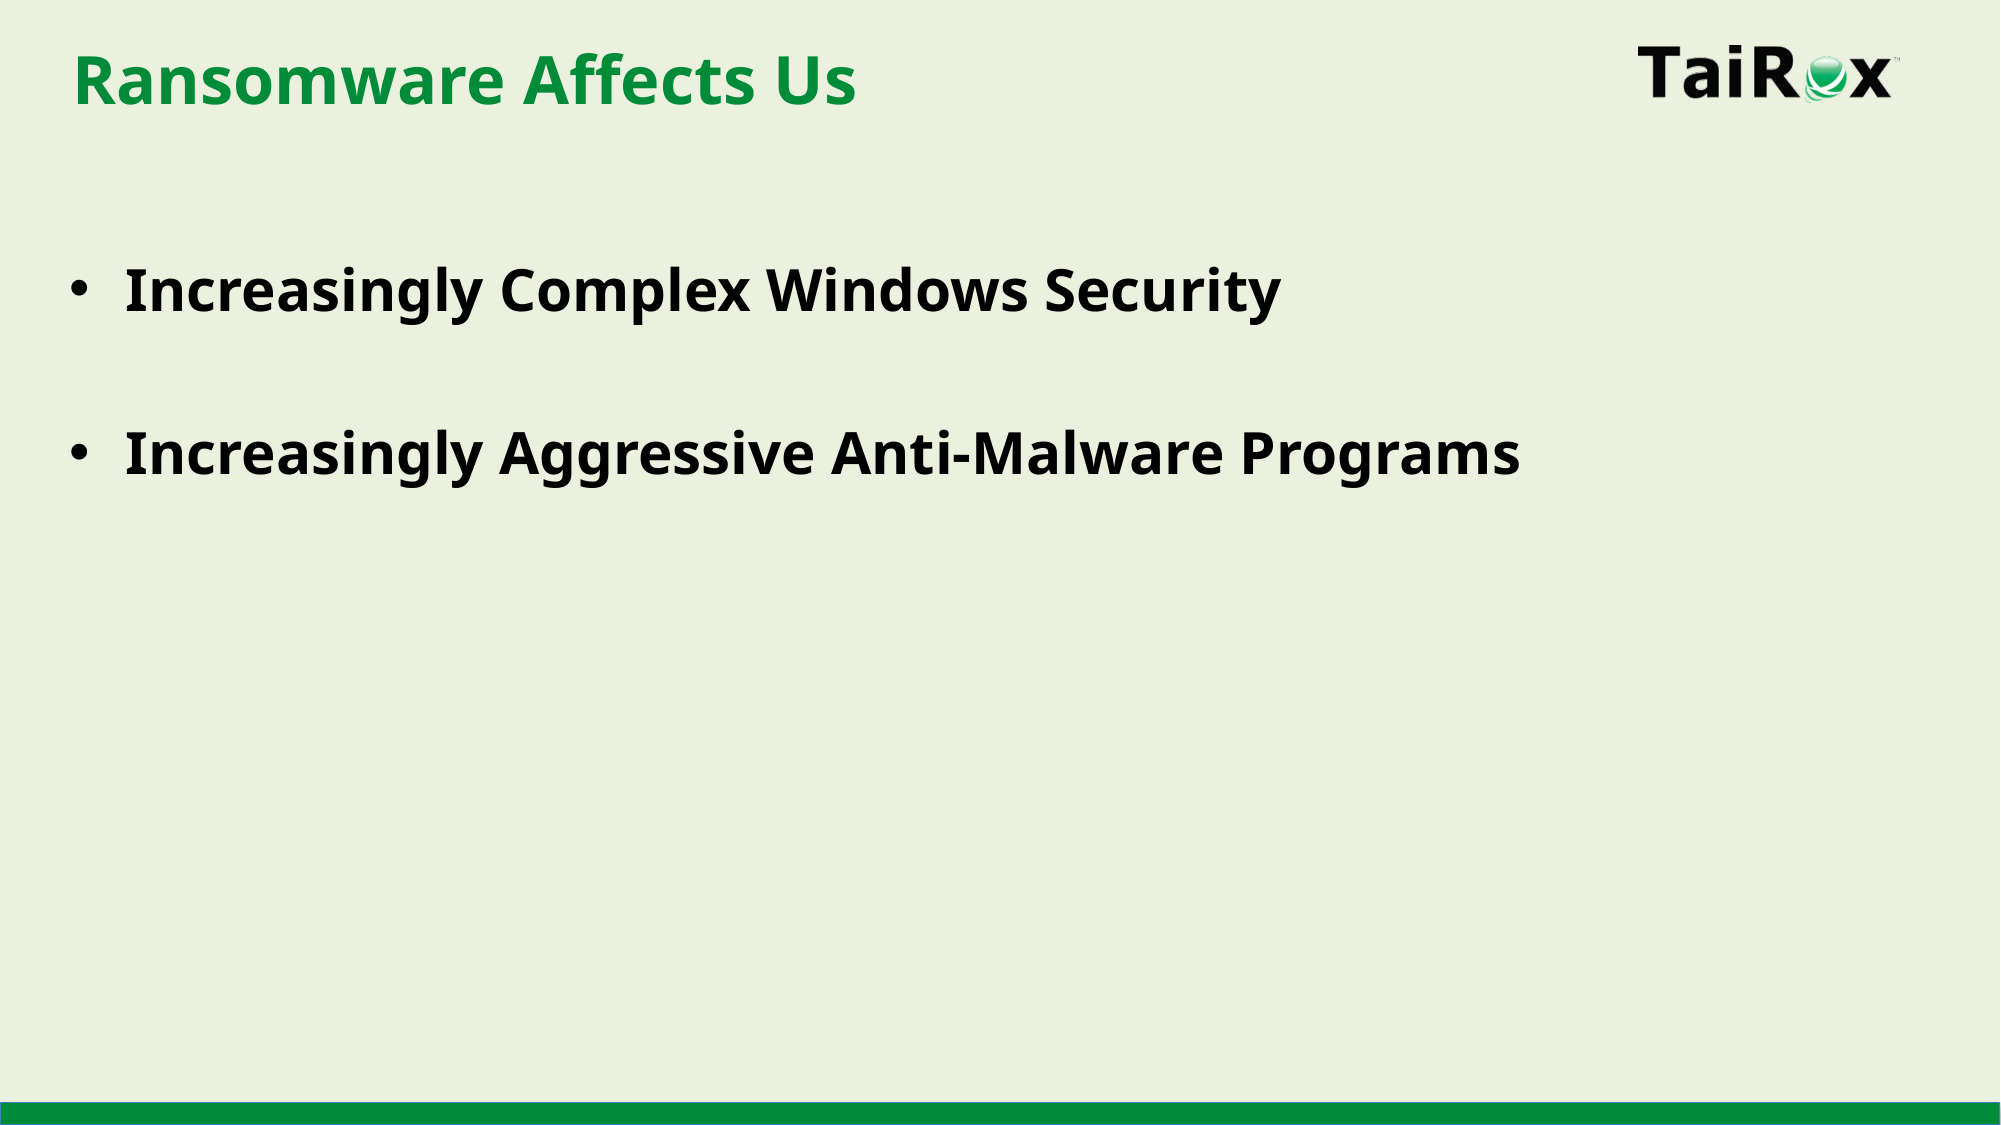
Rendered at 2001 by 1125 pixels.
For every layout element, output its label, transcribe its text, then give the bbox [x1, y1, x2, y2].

list Increasingly Complex Windows Security Increasingly Aggressive Anti-Malware Programs [54, 245, 1866, 949]
title Ransomware Affects Us [57, 27, 1149, 128]
picture [1638, 45, 1900, 103]
